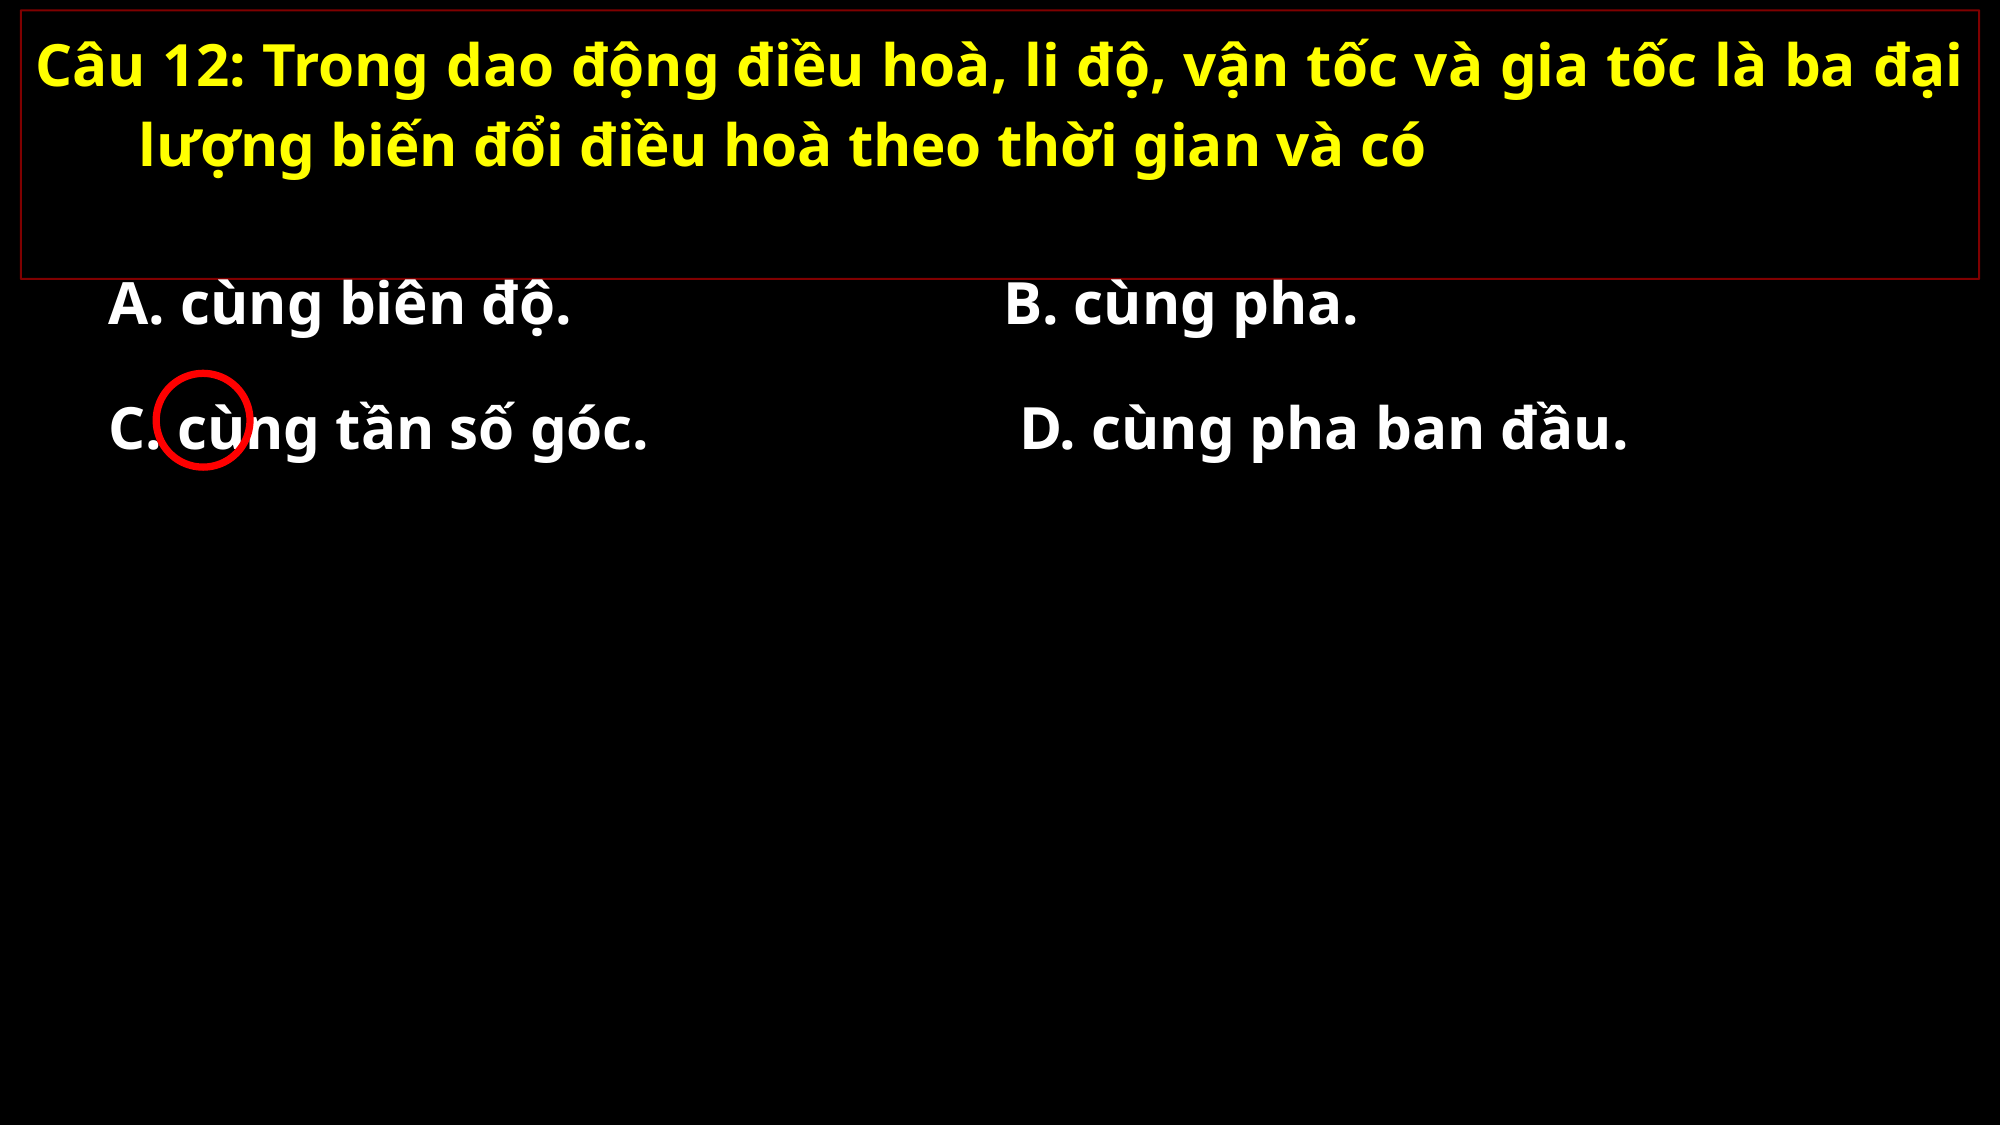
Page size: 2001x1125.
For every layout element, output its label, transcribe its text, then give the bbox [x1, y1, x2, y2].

text_box C. cùng tần số góc. [207, 383, 739, 469]
text_box C. cùng tần số góc. [93, 383, 199, 469]
text_box Câu 12: Trong dao động điều hoà, li độ, vận tốc và gia tốc là ba đại lượng biến đổi điều hoà theo thời gian và có [20, 10, 1980, 279]
text_box D. cùng pha ban đầu. [1004, 383, 1659, 469]
text_box B. cùng pha. [989, 258, 1484, 344]
text_box A. cùng biên độ. [93, 258, 739, 344]
text_box [155, 372, 252, 469]
